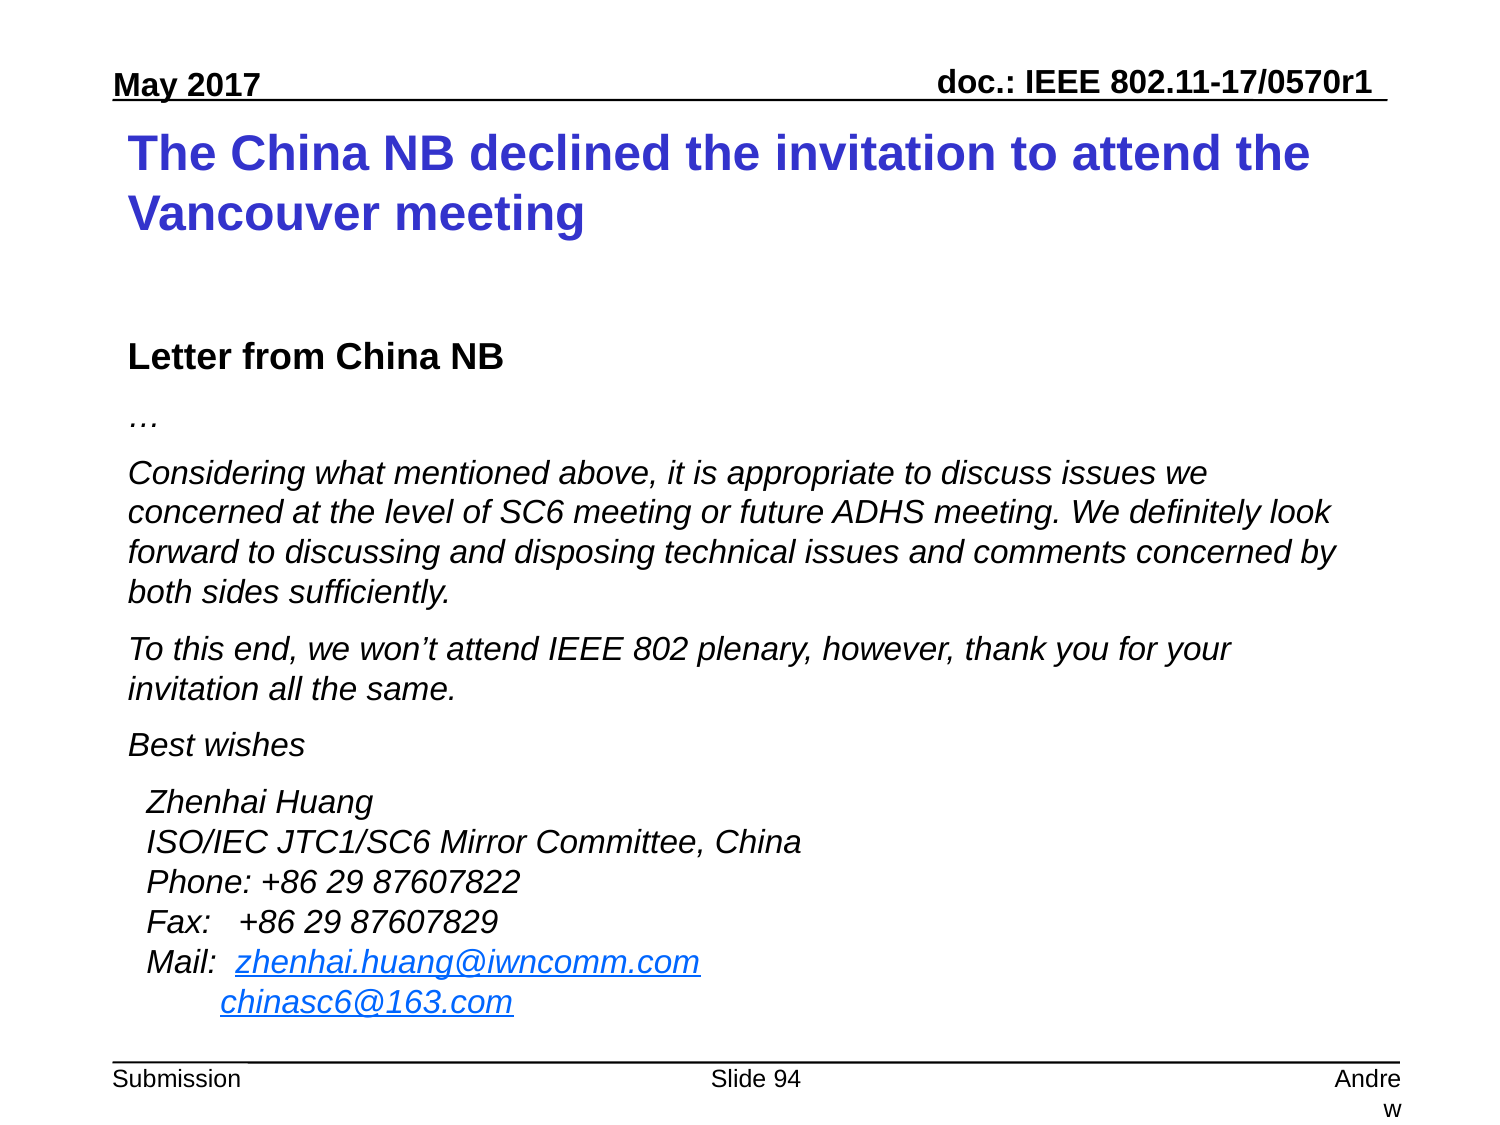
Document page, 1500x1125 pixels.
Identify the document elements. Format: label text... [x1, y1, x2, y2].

title The China NB declined the invitation to attend the Vancouver meeting [112, 112, 1388, 288]
slide_number Slide 94 [709, 1061, 803, 1093]
list Letter from China NB … Considering what mentioned above, it is appropriate to discuss issues we concerned at the level of SC6 meeting or future ADHS meeting. We definitely look forward to discussing and disposing technical issues and comments concerned by both sides sufficiently. To this end, we won’t attend IEEE 802 plenary, however, thank you for your invitation all the same. Best wishes Zhenhai Huang ISO/IEC JTC1/SC6 Mirror Committee, China Phone: +86 29 87607822 Fax: +86 29 87607829 Mail: zhenhai.huang@iwncomm.com chinasc6@163.com [112, 324, 1388, 1000]
footer Andrew Myles, Cisco [1320, 1061, 1402, 1093]
